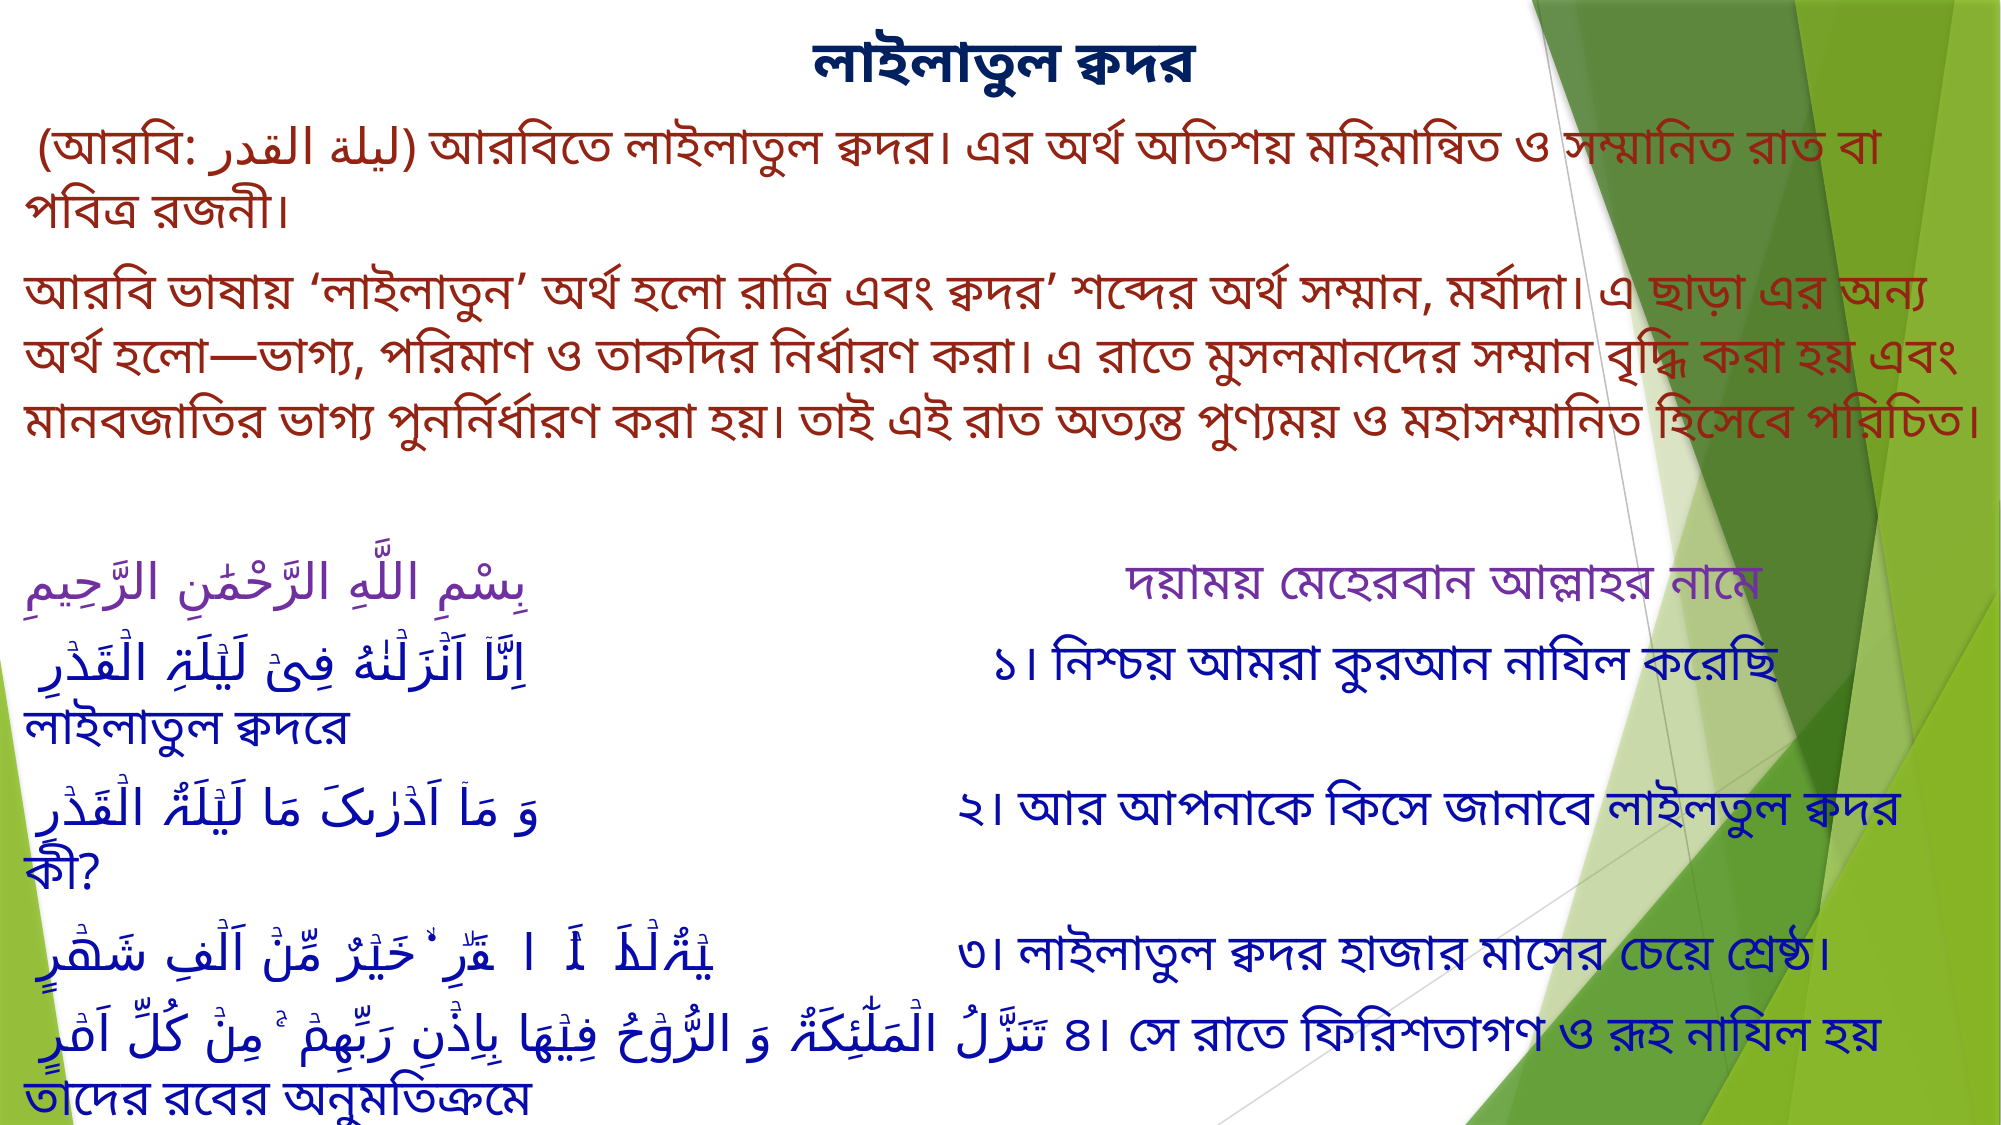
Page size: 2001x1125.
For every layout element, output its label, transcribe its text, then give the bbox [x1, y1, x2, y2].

text_box লাইলাতুল ক্বদর (আরবি: لیلة القدر‎‎) আরবিতে লাইলাতুল ক্বদর। এর অর্থ অতিশয় মহিমান্বিত ও সম্মানিত রাত বা পবিত্র রজনী। আরবি ভাষায় ‘লাইলাতুন’ অর্থ হলো রাত্রি এবং ক্বদর’ শব্দের অর্থ সম্মান, মর্যাদা। এ ছাড়া এর অন্য অর্থ হলো—ভাগ্য, পরিমাণ ও তাকদির নির্ধারণ করা। এ রাতে মুসলমানদের সম্মান বৃদ্ধি করা হয় এবং মানবজাতির ভাগ্য পুনর্নির্ধারণ করা হয়। তাই এই রাত অত্যন্ত পুণ্যময় ও মহাসম্মানিত হিসেবে পরিচিত। بِسْمِ اللَّهِ الرَّحْمَٰنِ الرَّحِيمِ দয়াময় মেহেরবান আল্লাহর নামে اِنَّاۤ اَنۡزَلۡنٰهُ فِیۡ لَیۡلَۃِ الۡقَدۡرِ ১। নিশ্চয় আমরা কুরআন নাযিল করেছি লাইলাতুল ক্বদরে وَ مَاۤ اَدۡرٰىکَ مَا لَیۡلَۃُ الۡقَدۡرِ ২। আর আপনাকে কিসে জানাবে লাইলতুল ক্বদর কী? لَیۡلَۃُ الۡقَدۡرِ ۬ۙ خَیۡرٌ مِّنۡ اَلۡفِ شَهۡرٍ ৩। লাইলাতুল ক্বদর হাজার মাসের চেয়ে শ্রেষ্ঠ। تَنَزَّلُ الۡمَلٰٓئِکَۃُ وَ الرُّوۡحُ فِیۡهَا بِاِذۡنِ رَبِّهِمۡ ۚ مِنۡ کُلِّ اَمۡرٍ ৪। সে রাতে ফিরিশতাগণ ও রূহ নাযিল হয় তাদের রবের অনুমতিক্রমে সকল সিদ্ধান্ত নিয়ে। سَلٰمٌ ۟ۛ هِیَ حَتّٰی مَطۡلَعِ الۡفَجۡرِ ৫। শান্তিময় সে রাত, ফজরের আবির্ভাব পর্যন্ত। [10, 11, 2000, 1125]
